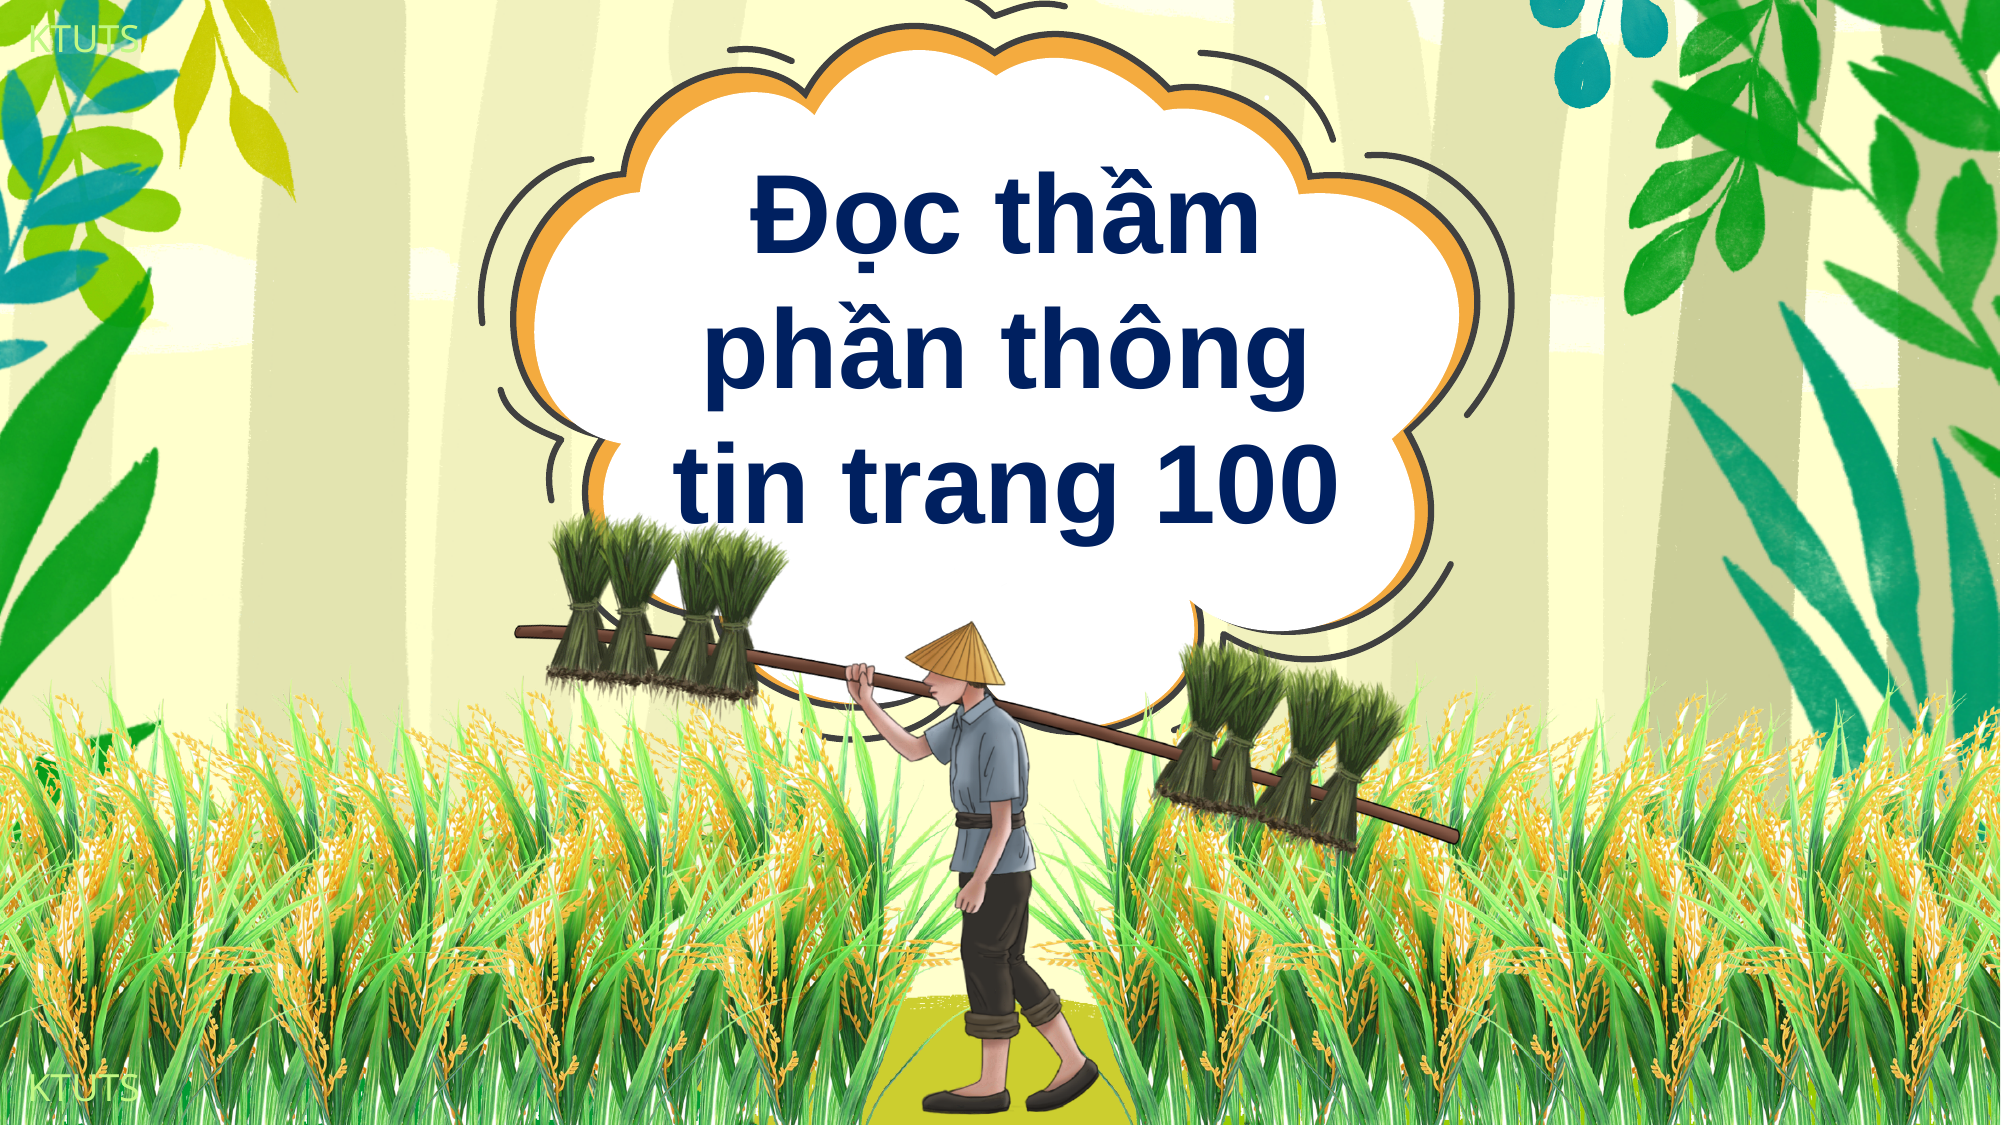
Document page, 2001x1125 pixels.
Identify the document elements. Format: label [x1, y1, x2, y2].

picture [0, 0, 2001, 1125]
text_box [536, 0, 1422, 441]
